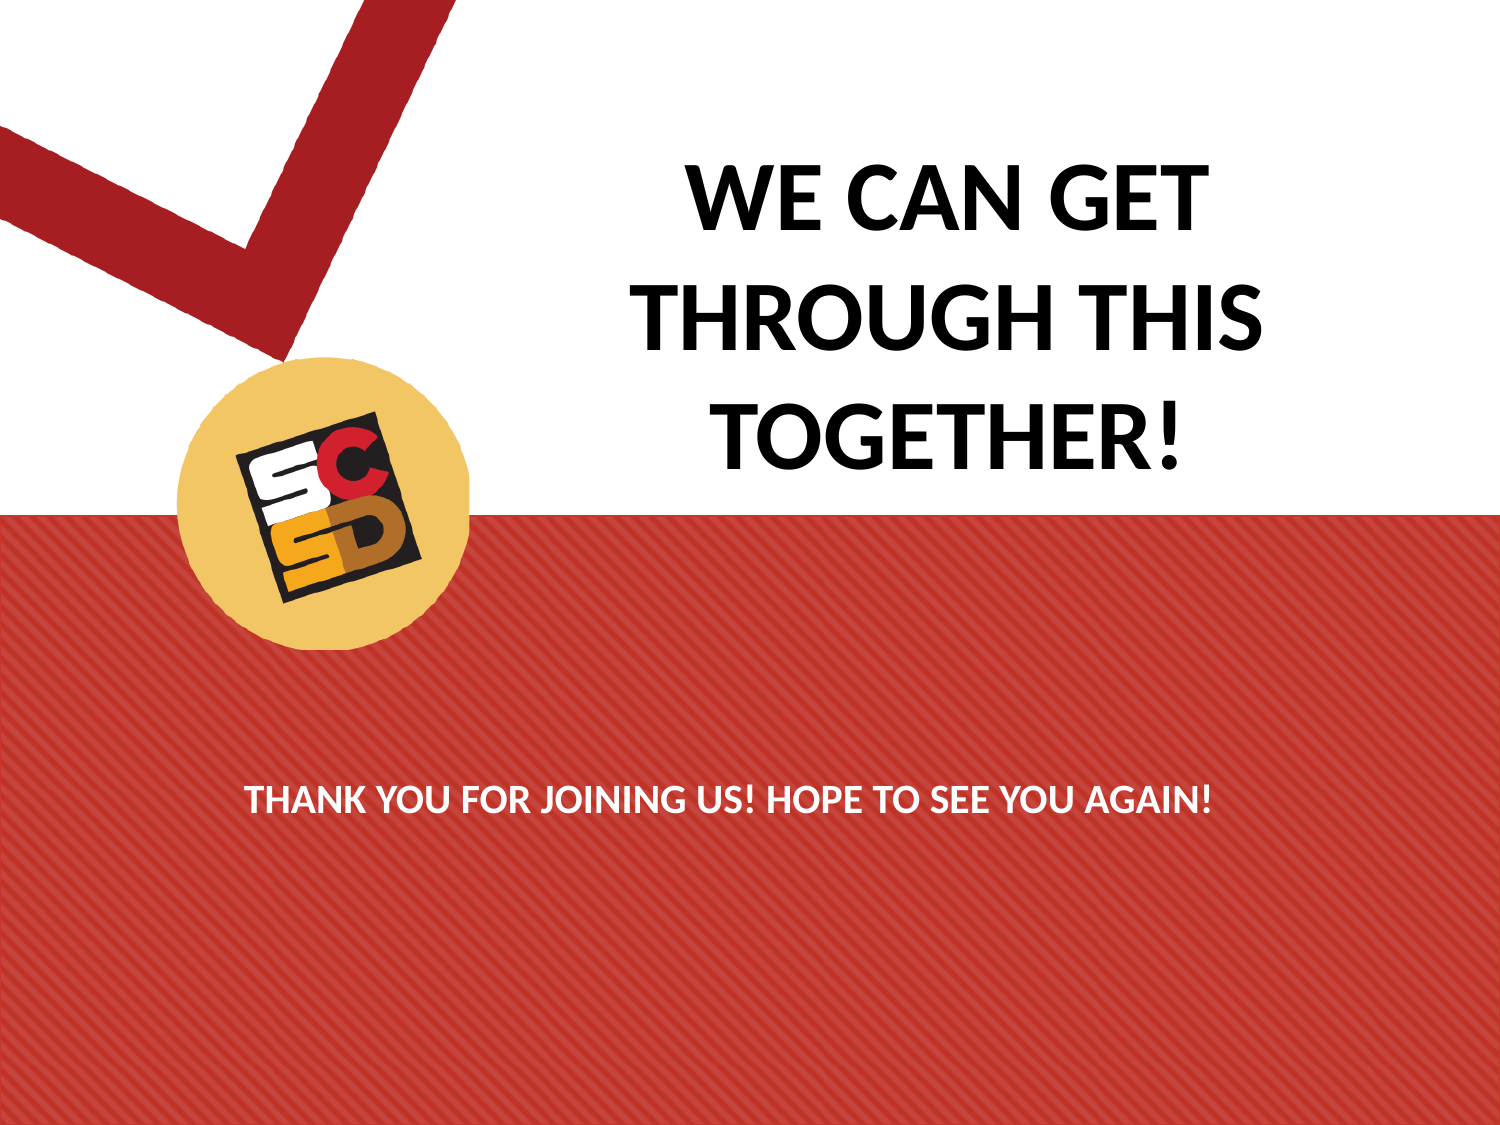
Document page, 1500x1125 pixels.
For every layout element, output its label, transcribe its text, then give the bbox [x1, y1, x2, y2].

title WE CAN GET THROUGH THIS TOGETHER! [493, 104, 1402, 498]
list THANK YOU FOR JOINING US! HOPE TO SEE YOU AGAIN! [184, 703, 1274, 891]
